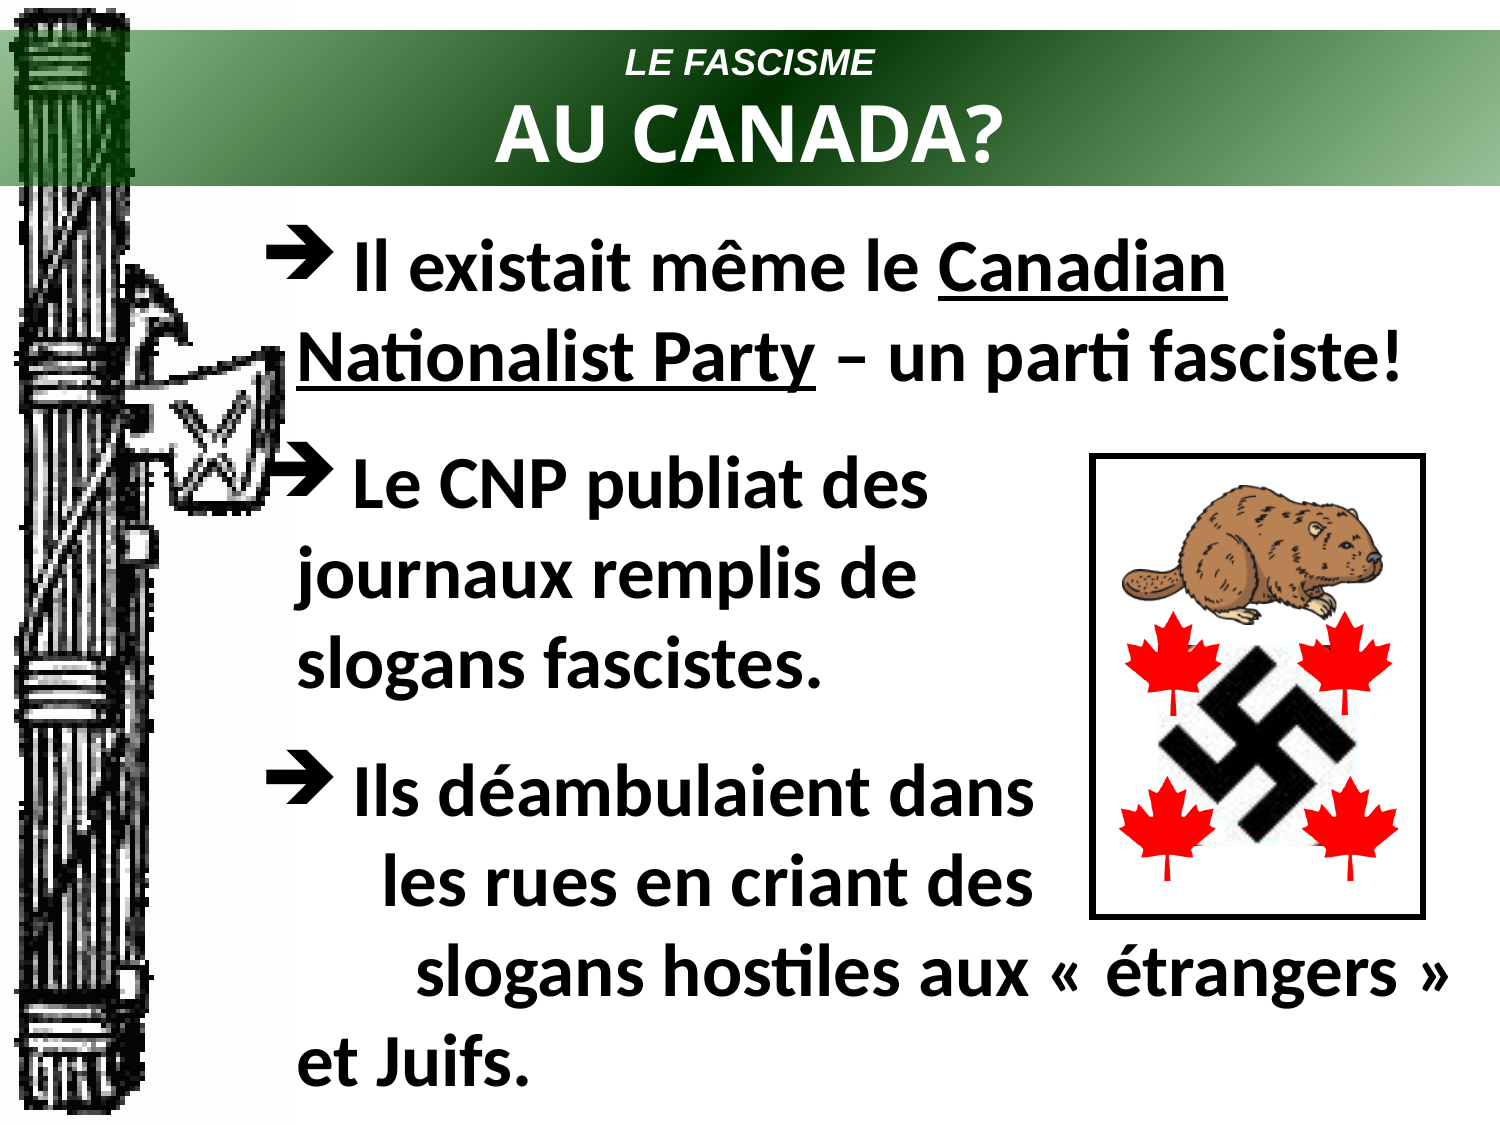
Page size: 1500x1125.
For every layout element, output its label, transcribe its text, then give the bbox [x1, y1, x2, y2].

picture [0, 0, 295, 1125]
picture [1116, 485, 1400, 882]
text_box Il existait même le Canadian Nationalist Party – un parti fasciste! Le CNP publiat des journaux remplis de slogans fascistes. Ils déambulaient dans les rues en criant des slogans hostiles aux « étrangers » et Juifs. [299, 209, 1500, 1109]
text_box LE FASCISME AU CANADA? [299, 31, 1500, 186]
text_box [1092, 456, 1424, 917]
